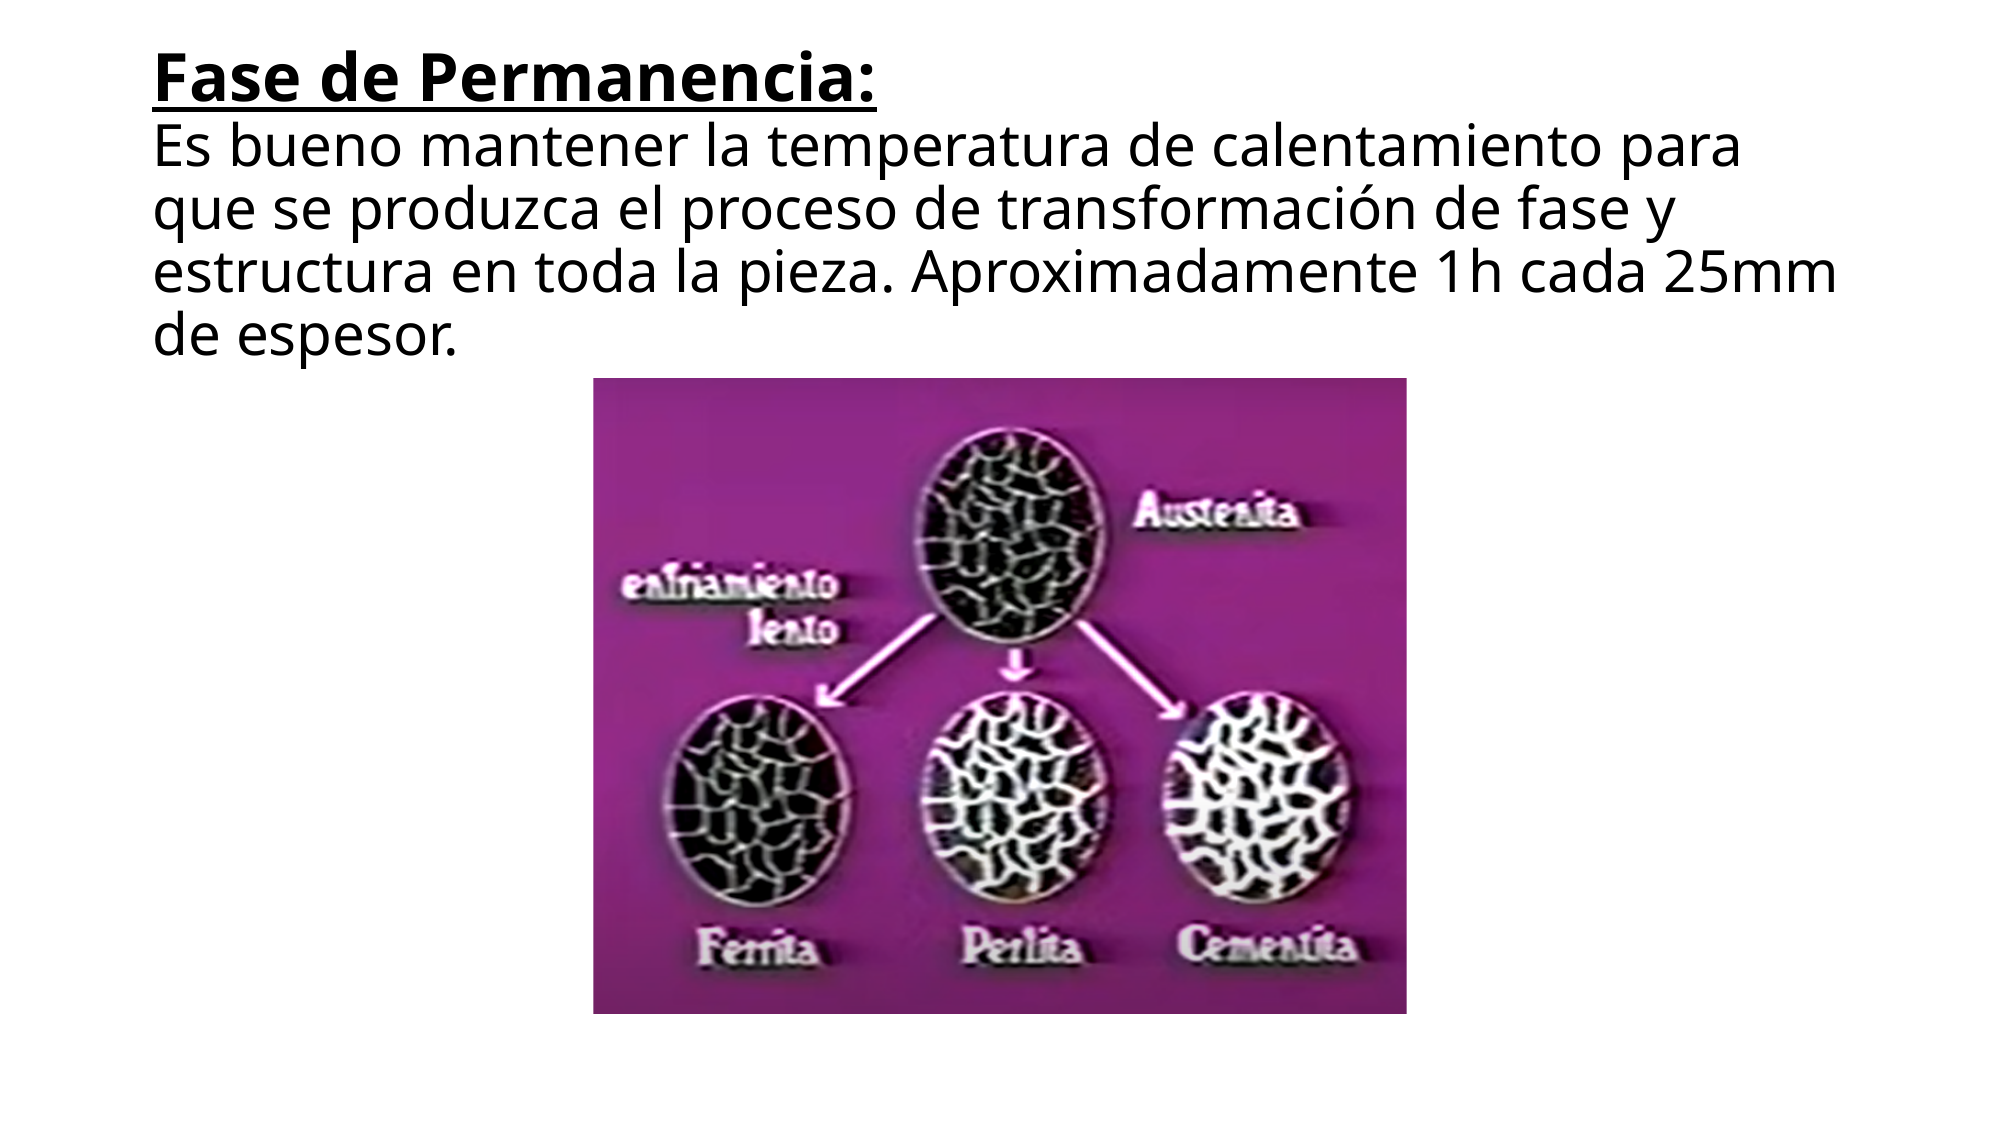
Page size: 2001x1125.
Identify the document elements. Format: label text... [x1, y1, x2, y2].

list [593, 378, 1407, 1014]
title Fase de Permanencia: Es bueno mantener la temperatura de calentamiento para que se produzca el proceso de transformación de fase y estructura en toda la pieza. Aproximadamente 1h cada 25mm de espesor. [137, 80, 1863, 412]
